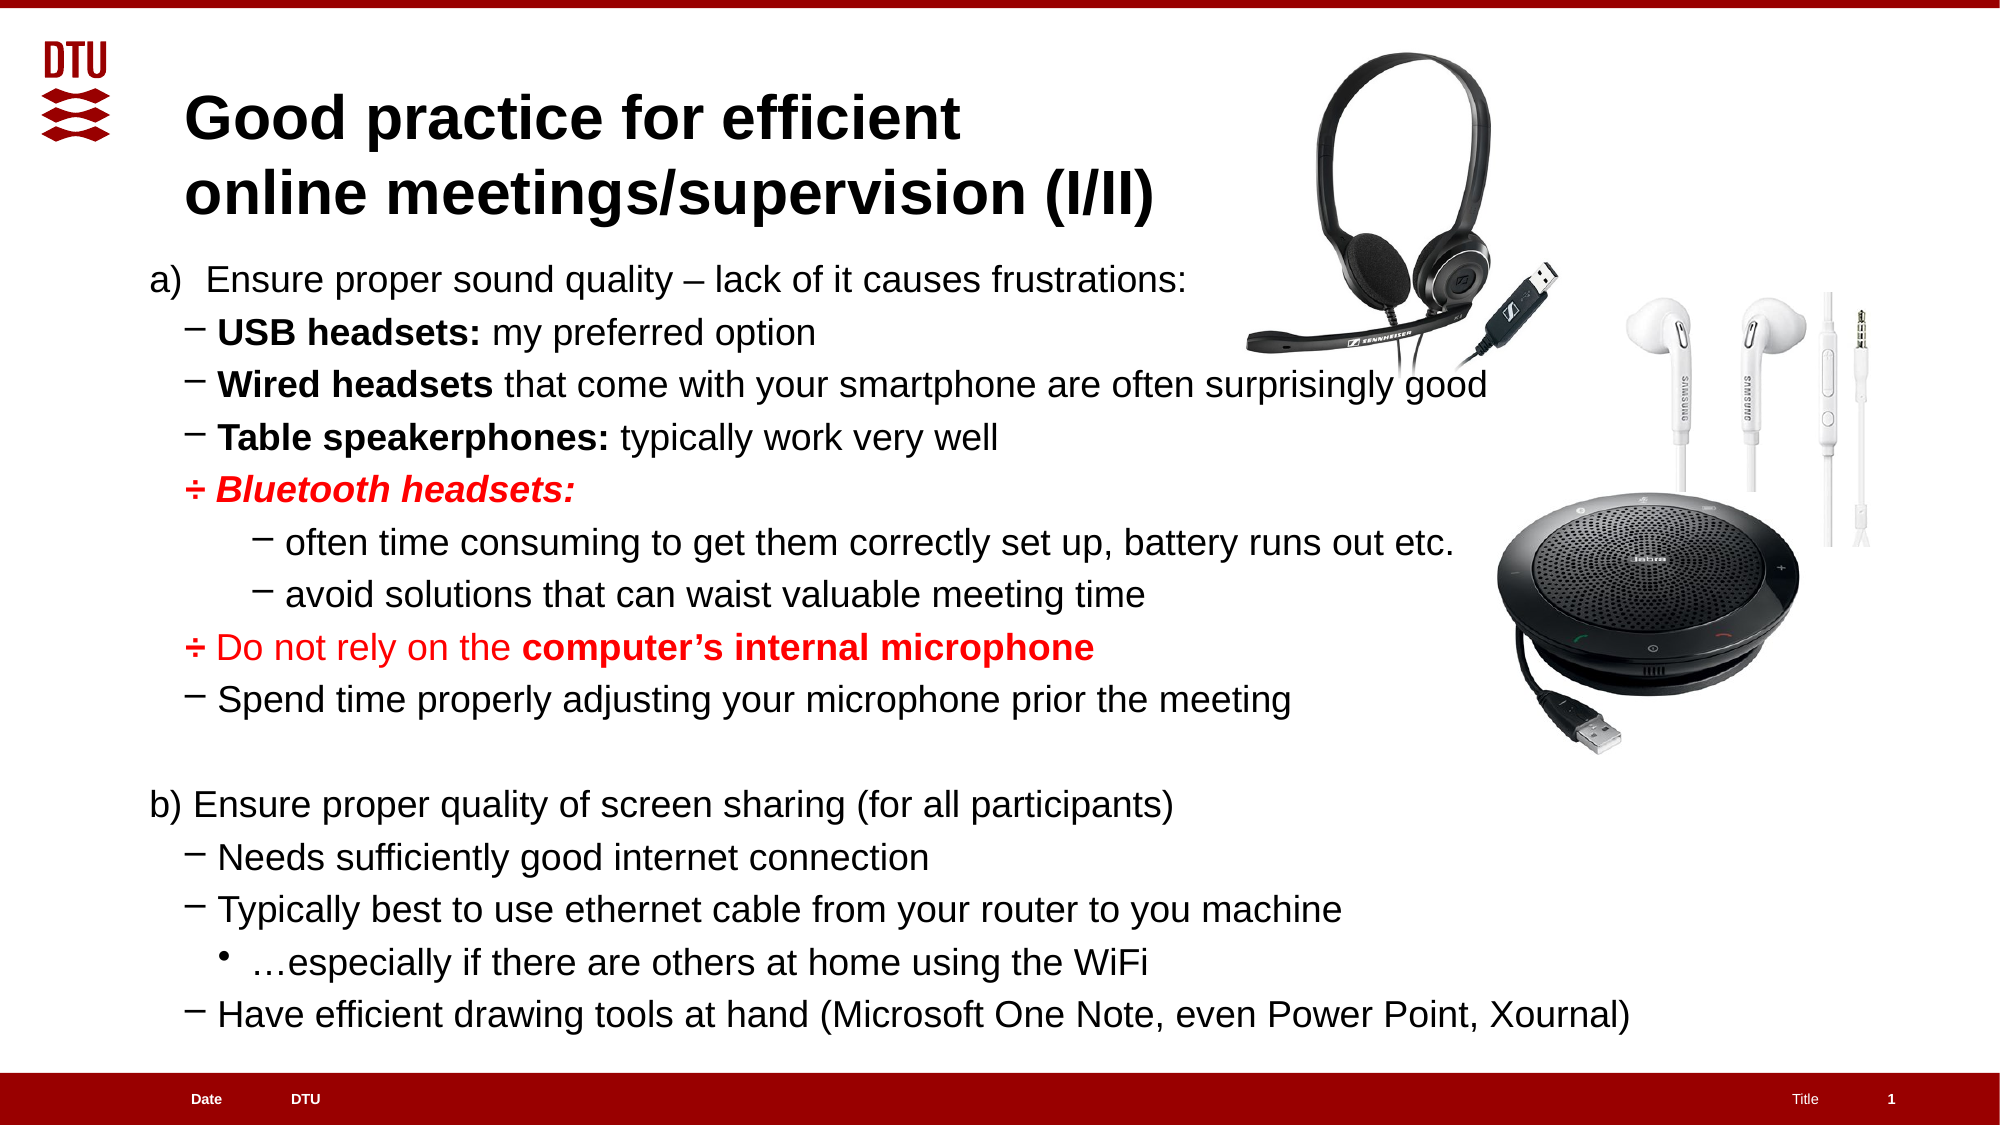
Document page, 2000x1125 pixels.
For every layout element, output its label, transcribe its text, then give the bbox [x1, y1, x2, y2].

list Ensure proper sound quality – lack of it causes frustrations: USB headsets: my preferred option Wired headsets that come with your smartphone are often surprisingly good Table speakerphones: typically work very well ÷ Bluetooth headsets: often time consuming to get them correctly set up, battery runs out etc. avoid solutions that can waist valuable meeting time ÷ Do not rely on the computer’s internal microphone Spend time properly adjusting your microphone prior the meeting b) Ensure proper quality of screen sharing (for all participants) Needs sufficiently good internet connection Typically best to use ethernet cable from your router to you machine …especially if there are others at home using the WiFi Have efficient drawing tools at hand (Microsoft One Note, even Power Point, Xournal) [149, 255, 1677, 1001]
picture [1483, 291, 1871, 755]
slide_number 1 [1887, 1073, 1959, 1125]
picture [1235, 42, 1564, 379]
title Good practice for efficient online meetings/supervision (I/II) [184, 67, 1175, 228]
